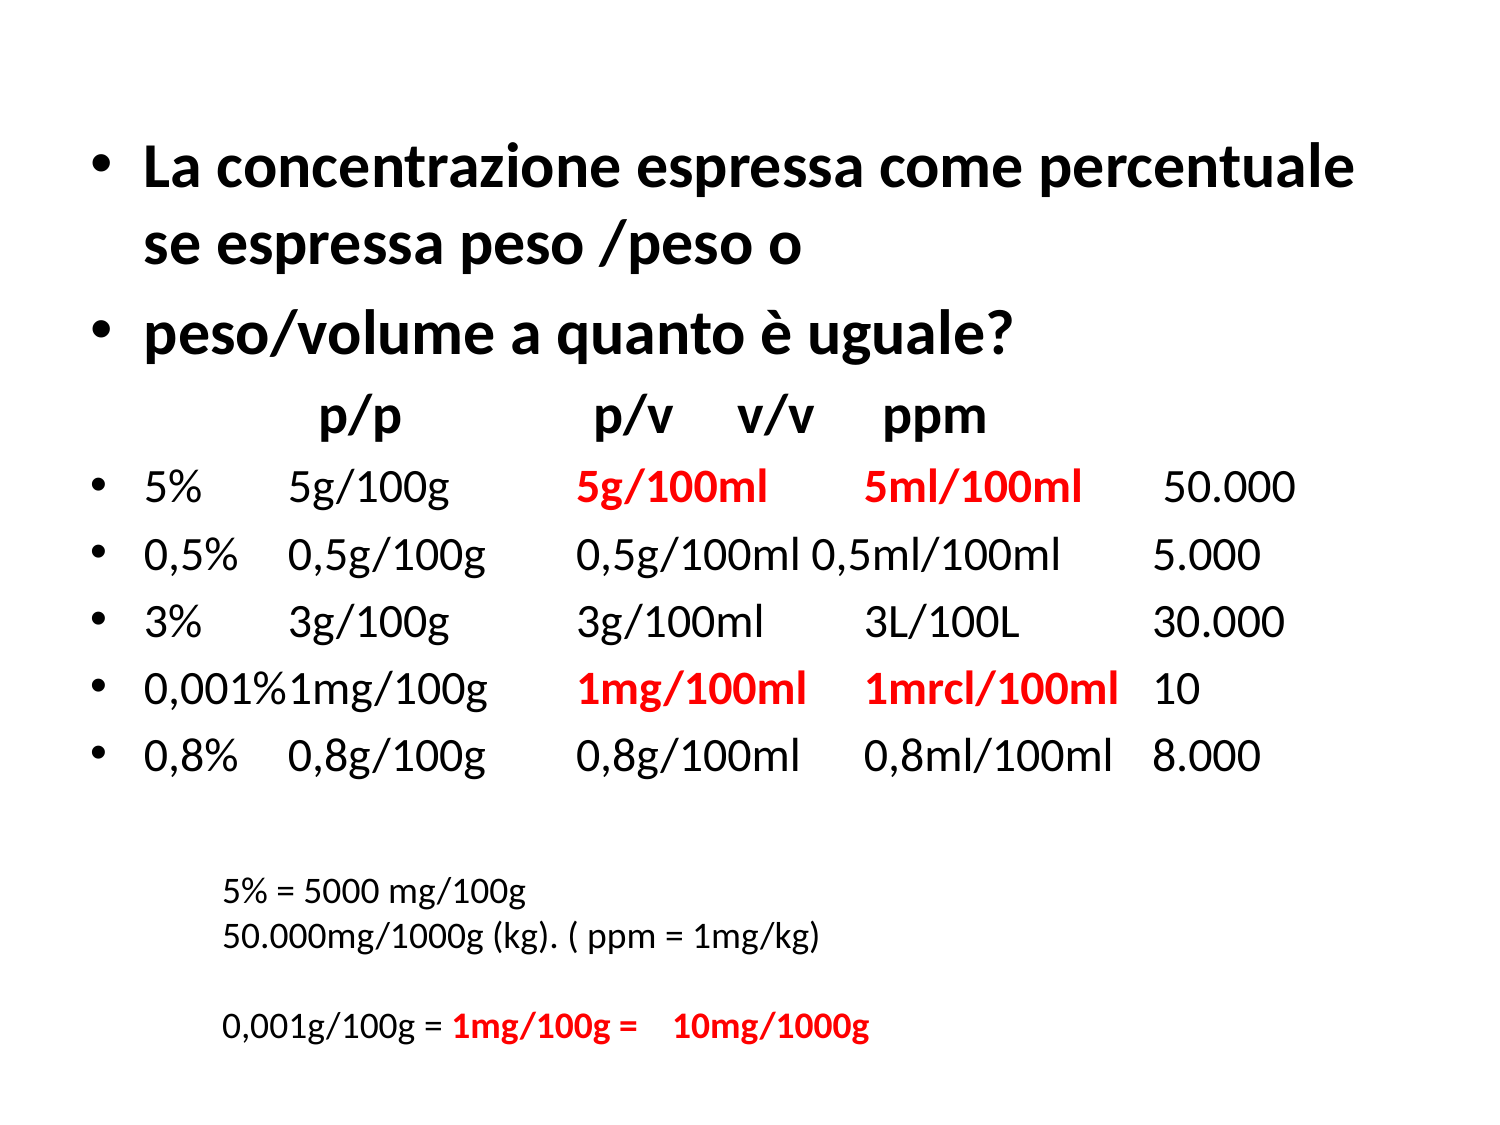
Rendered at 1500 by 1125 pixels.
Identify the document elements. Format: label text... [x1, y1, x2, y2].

text_box 5% = 5000 mg/100g 50.000mg/1000g (kg). ( ppm = 1mg/kg) 0,001g/100g = 1mg/100g = 10mg/1000g [207, 858, 893, 1054]
list La concentrazione espressa come percentuale se espressa peso /peso o peso/volume a quanto è uguale? p/p p/v v/v ppm 5% 5g/100g 5g/100ml 5ml/100ml 50.000 0,5% 0,5g/100g 0,5g/100ml 0,5ml/100ml 5.000 3% 3g/100g 3g/100ml 3L/100L 30.000 0,001% 1mg/100g 1mg/100ml 1mrcl/100ml 10 0,8% 0,8g/100g 0,8g/100ml 0,8ml/100ml 8.000 [75, 116, 1425, 859]
